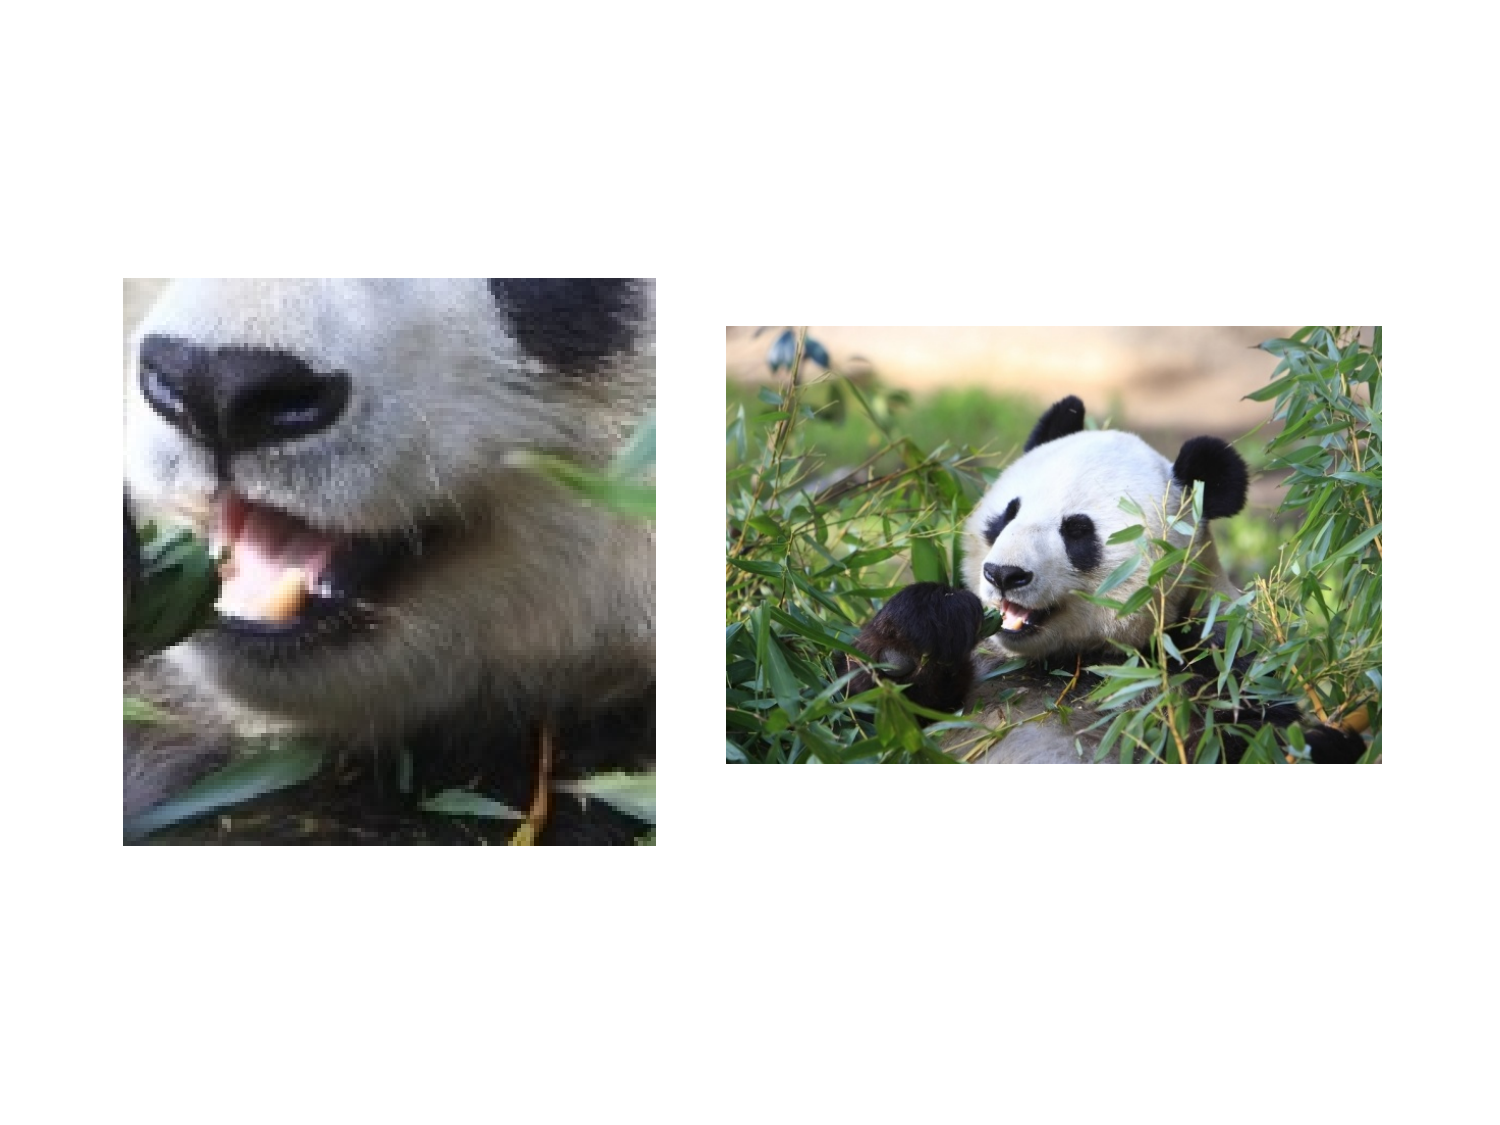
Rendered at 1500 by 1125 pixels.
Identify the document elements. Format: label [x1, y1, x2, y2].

picture [123, 278, 656, 846]
picture [726, 326, 1382, 764]
